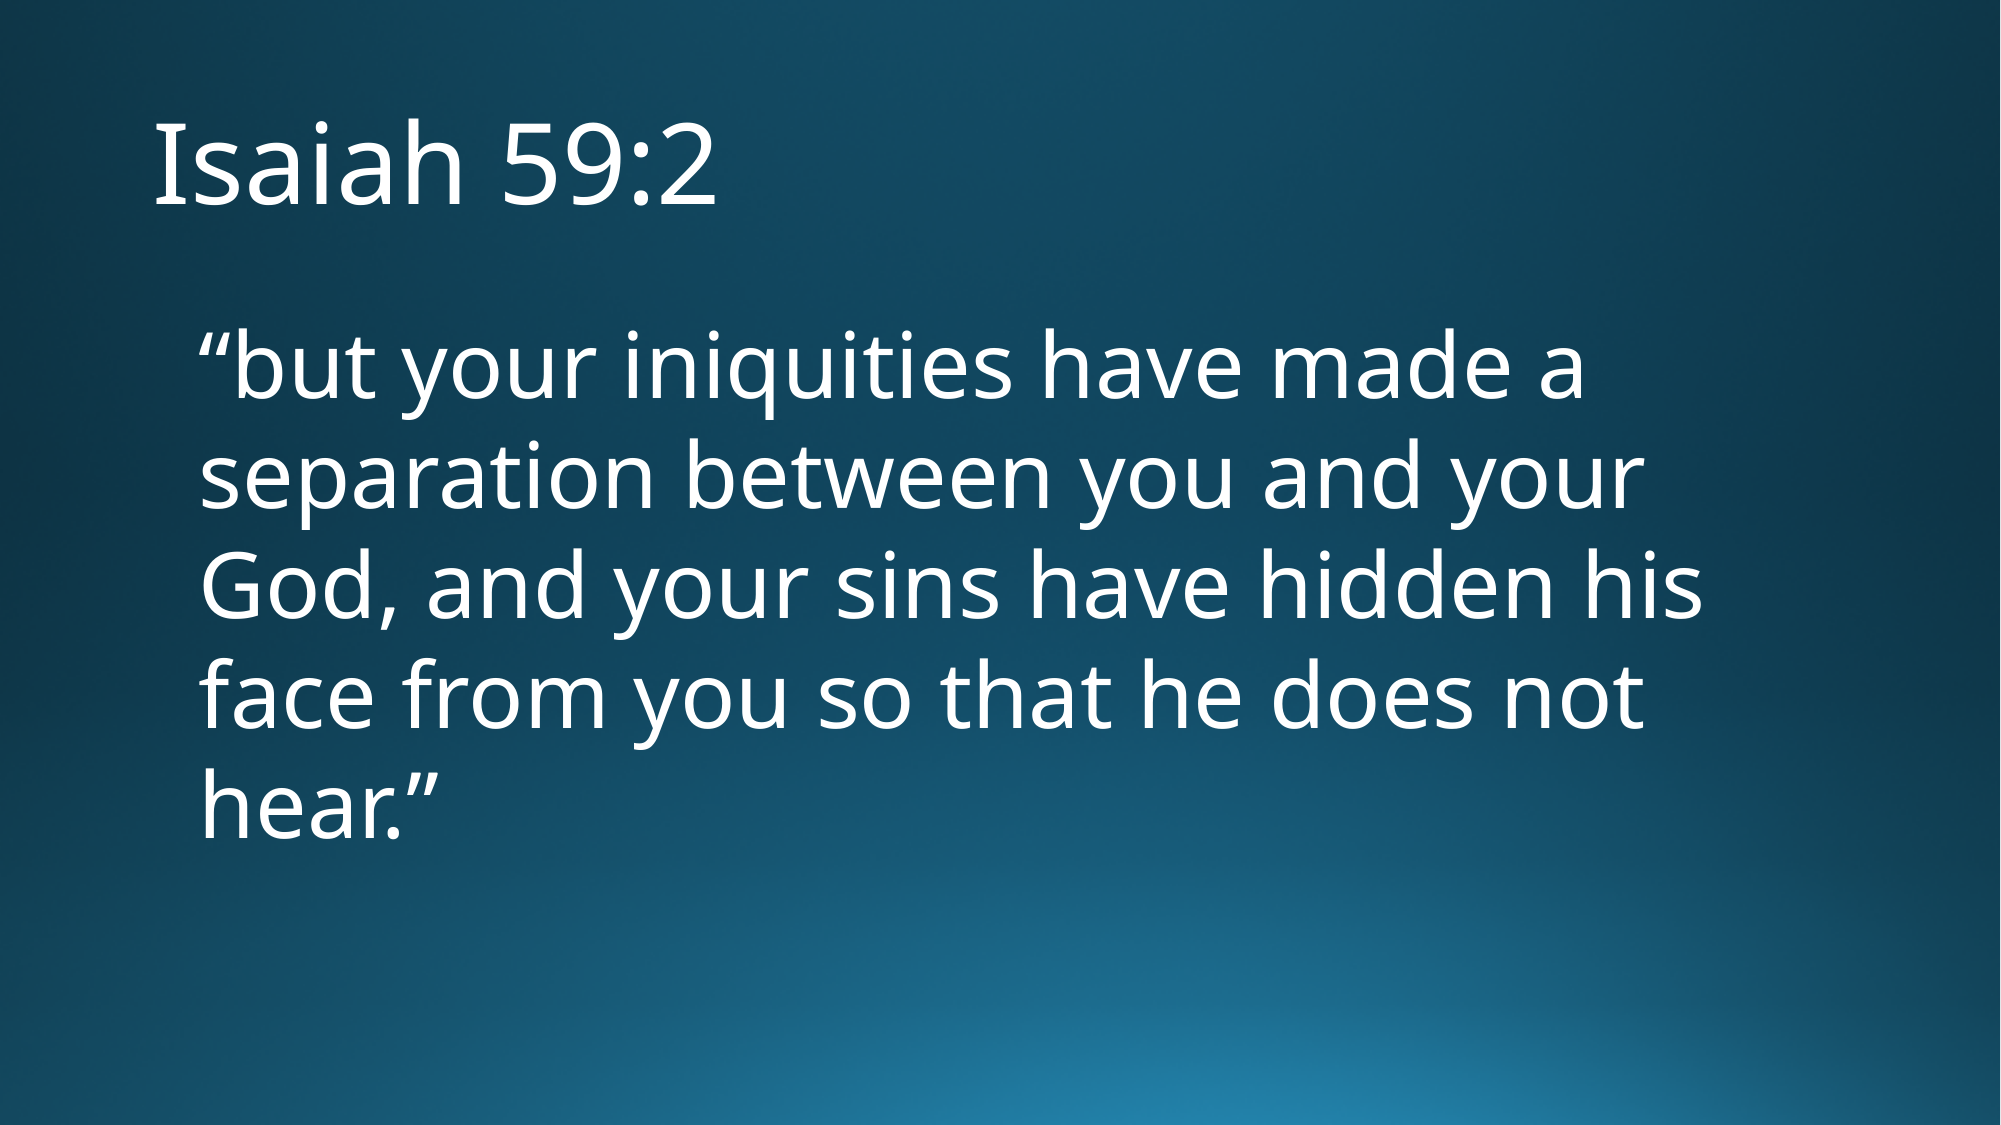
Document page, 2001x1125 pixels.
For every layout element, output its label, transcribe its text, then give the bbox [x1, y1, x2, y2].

picture [0, 0, 2001, 1125]
title Isaiah 59:2 [137, 59, 1863, 278]
list “but your iniquities have made a separation between you and your God, and your sins have hidden his face from you so that he does not hear.” [183, 299, 1863, 1014]
